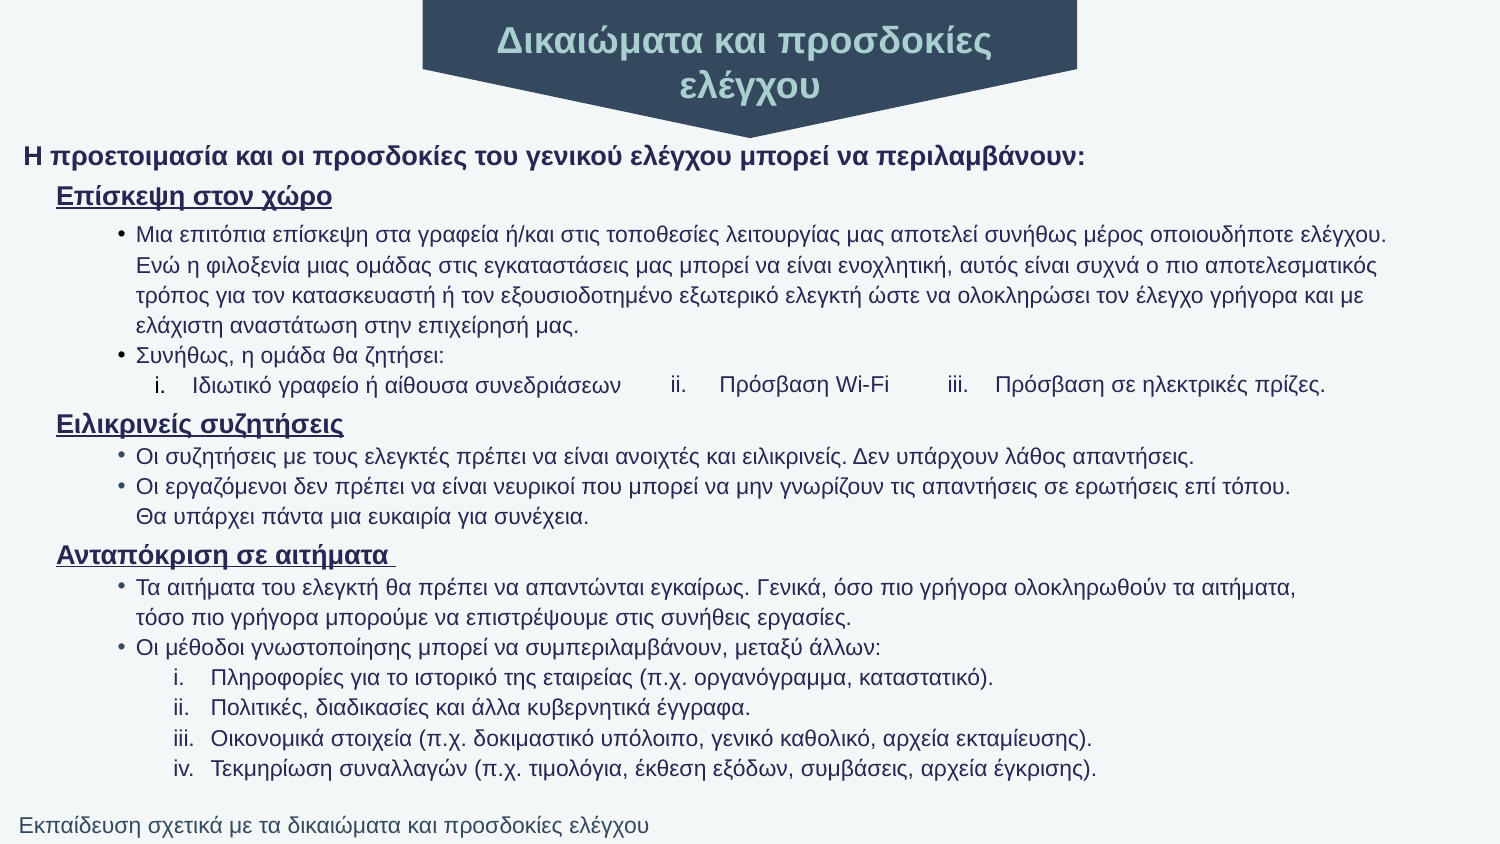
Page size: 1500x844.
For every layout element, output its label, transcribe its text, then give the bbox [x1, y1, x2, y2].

text_box Η προετοιμασία και οι προσδοκίες του γενικού ελέγχου μπορεί να περιλαμβάνουν: Επίσκεψη στον χώρο Μια επιτόπια επίσκεψη στα γραφεία ή/και στις τοποθεσίες λειτουργίας μας αποτελεί συνήθως μέρος οποιουδήποτε ελέγχου. Ενώ η φιλοξενία μιας ομάδας στις εγκαταστάσεις μας μπορεί να είναι ενοχλητική, αυτός είναι συχνά ο πιο αποτελεσματικός τρόπος για τον κατασκευαστή ή τον εξουσιοδοτημένο εξωτερικό ελεγκτή ώστε να ολοκληρώσει τον έλεγχο γρήγορα και με ελάχιστη αναστάτωση στην επιχείρησή μας. Συνήθως, η ομάδα θα ζητήσει: Ιδιωτικό γραφείο ή αίθουσα συνεδριάσεων Ειλικρινείς συζητήσεις Οι συζητήσεις με τους ελεγκτές πρέπει να είναι ανοιχτές και ειλικρινείς. Δεν υπάρχουν λάθος απαντήσεις. Οι εργαζόμενοι δεν πρέπει να είναι νευρικοί που μπορεί να μην γνωρίζουν τις απαντήσεις σε ερωτήσεις επί τόπου. Θα υπάρχει πάντα μια ευκαιρία για συνέχεια. Ανταπόκριση σε αιτήματα Τα αιτήματα του ελεγκτή θα πρέπει να απαντώνται εγκαίρως. Γενικά, όσο πιο γρήγορα ολοκληρωθούν τα αιτήματα, τόσο πιο γρήγορα μπορούμε να επιστρέψουμε στις συνήθεις εργασίες. Οι μέθοδοι γνωστοποίησης μπορεί να συμπεριλαμβάνουν, μεταξύ άλλων: Πληροφορίες για το ιστορικό της εταιρείας (π.χ. οργανόγραμμα, καταστατικό). Πολιτικές, διαδικασίες και άλλα κυβερνητικά έγγραφα. Οικονομικά στοιχεία (π.χ. δοκιμαστικό υπόλοιπο, γενικό καθολικό, αρχεία εκταμίευσης). Τεκμηρίωση συναλλαγών (π.χ. τιμολόγια, έκθεση εξόδων, συμβάσεις, αρχεία έγκρισης). [12, 125, 1488, 811]
text_box Δικαιώματα και προσδοκίες ελέγχου [334, 10, 1166, 113]
text_box ii. Πρόσβαση Wi-Fi iii. Πρόσβαση σε ηλεκτρικές πρίζες. [528, 358, 1373, 435]
